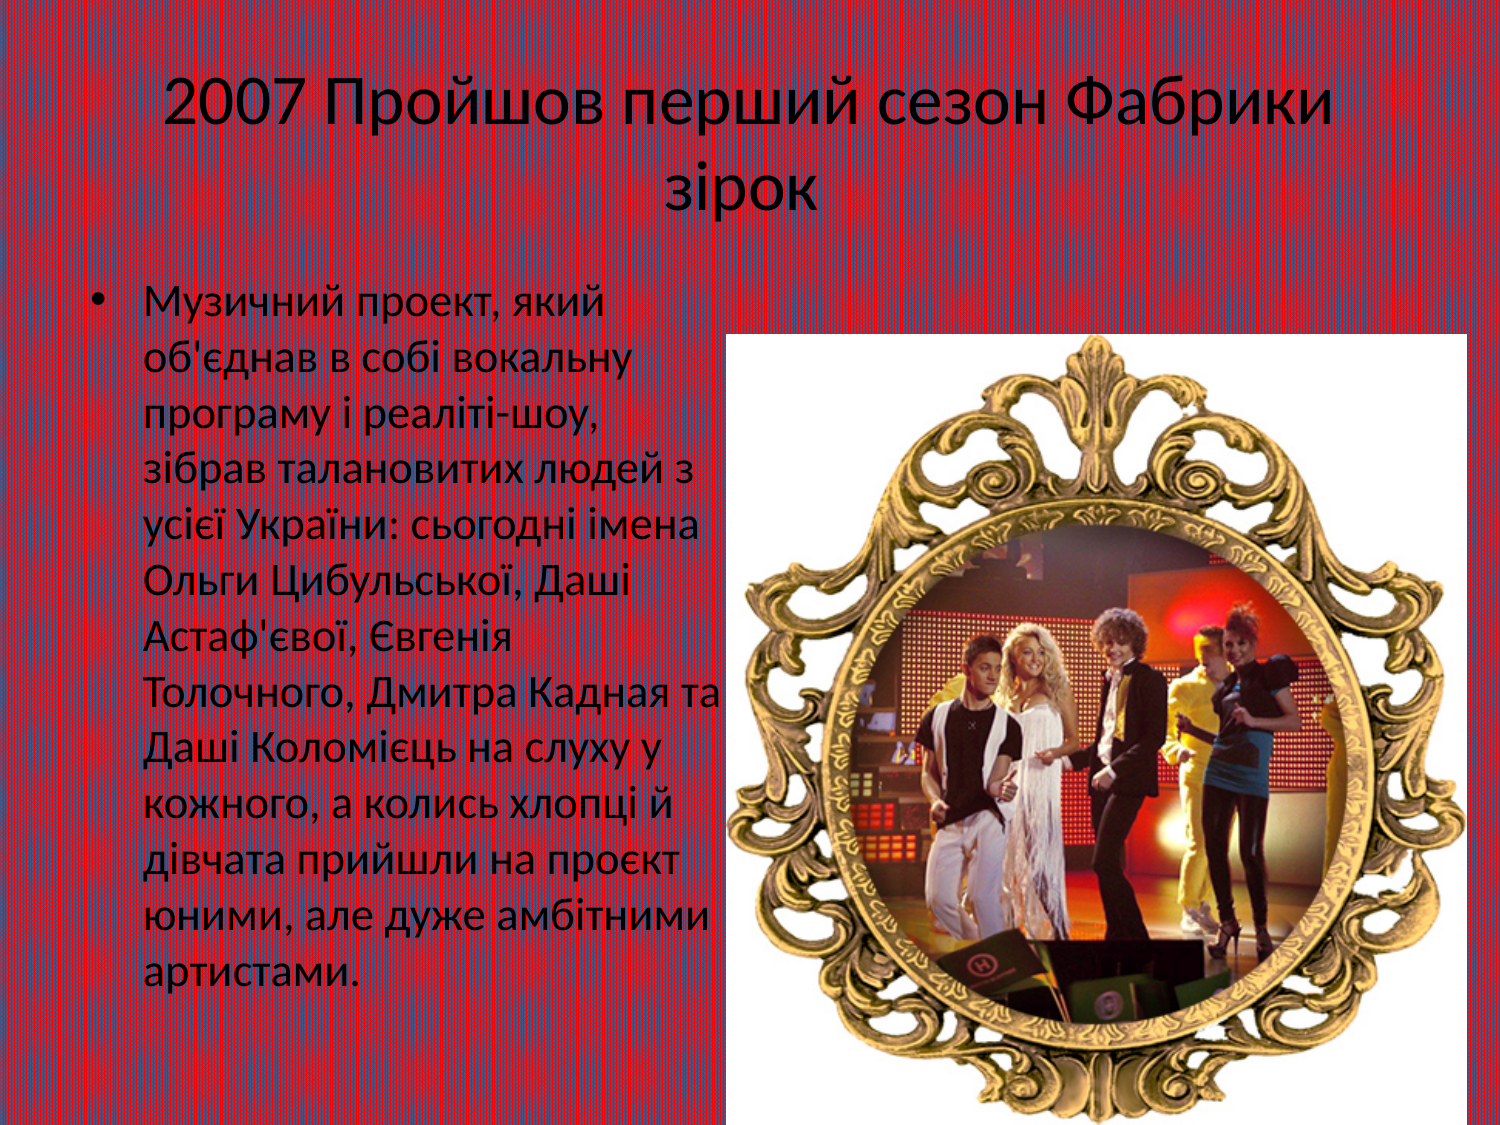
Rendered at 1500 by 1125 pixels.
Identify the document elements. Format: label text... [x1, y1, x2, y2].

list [726, 334, 1468, 1125]
list Музичний проект, який об'єднав в собі вокальну програму і реаліті-шоу, зібрав талановитих людей з усієї України: сьогодні імена Ольги Цибульської, Даші Астаф'євої, Євгенія Толочного, Дмитра Кадная та Даші Коломієць на слуху у кожного, а колись хлопці й дівчата прийшли на проєкт юними, але дуже амбітними артистами. [75, 262, 738, 1005]
title 2007 Пройшов перший сезон Фабрики зірок [75, 45, 1425, 233]
